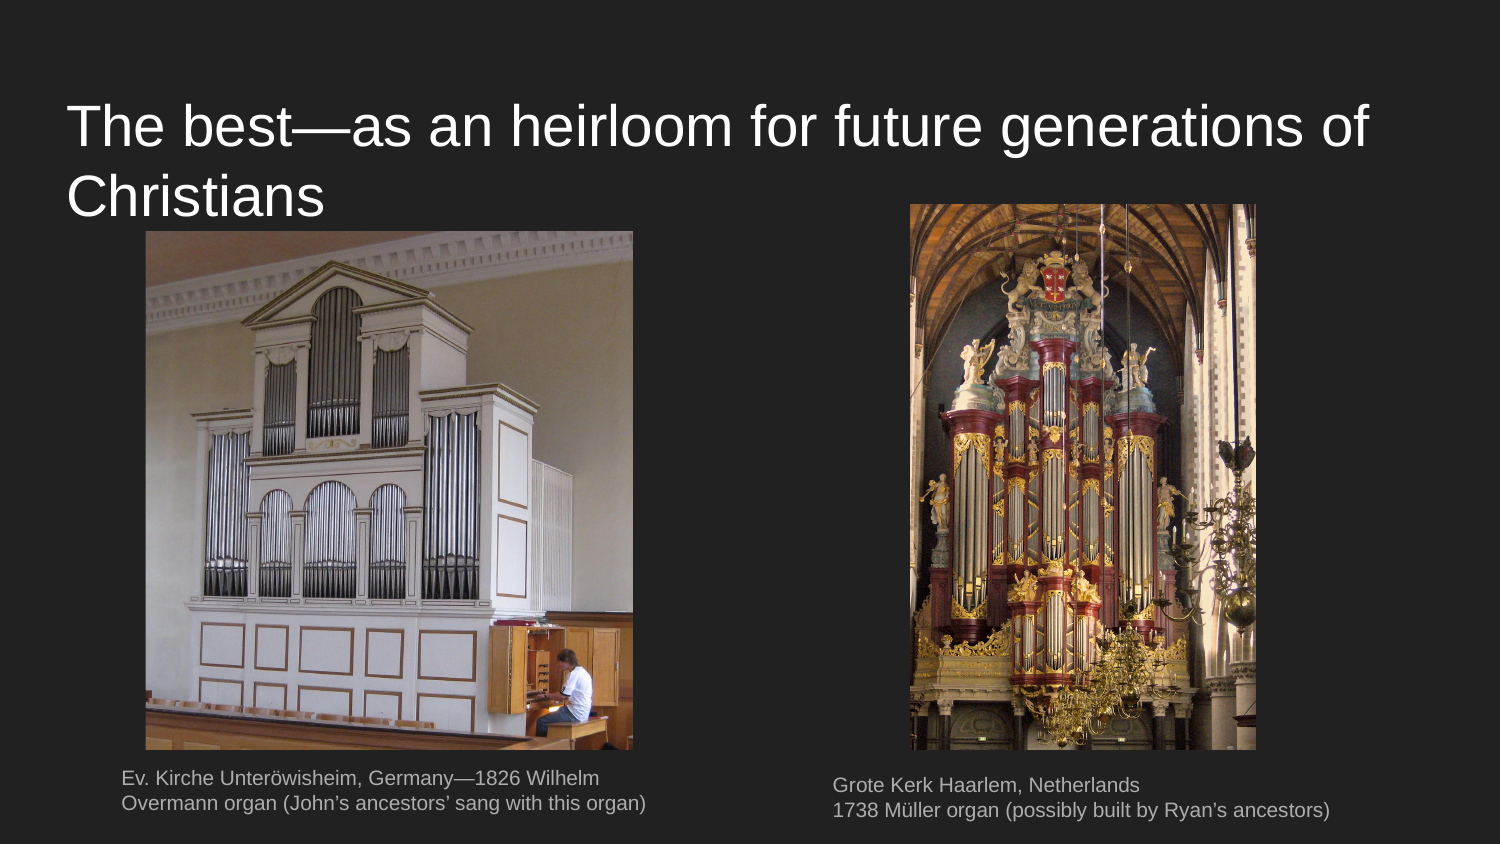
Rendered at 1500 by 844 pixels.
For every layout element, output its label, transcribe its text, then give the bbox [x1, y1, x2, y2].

text_box Grote Kerk Haarlem, Netherlands 1738 Müller organ (possibly built by Ryan’s ancestors) [817, 756, 1349, 827]
picture [145, 231, 634, 750]
text_box Ev. Kirche Unteröwisheim, Germany—1826 Wilhelm Overmann organ (John’s ancestors’ sang with this organ) [106, 749, 672, 834]
picture [910, 204, 1257, 750]
title The best—as an heirloom for future generations of Christians [51, 72, 1449, 167]
